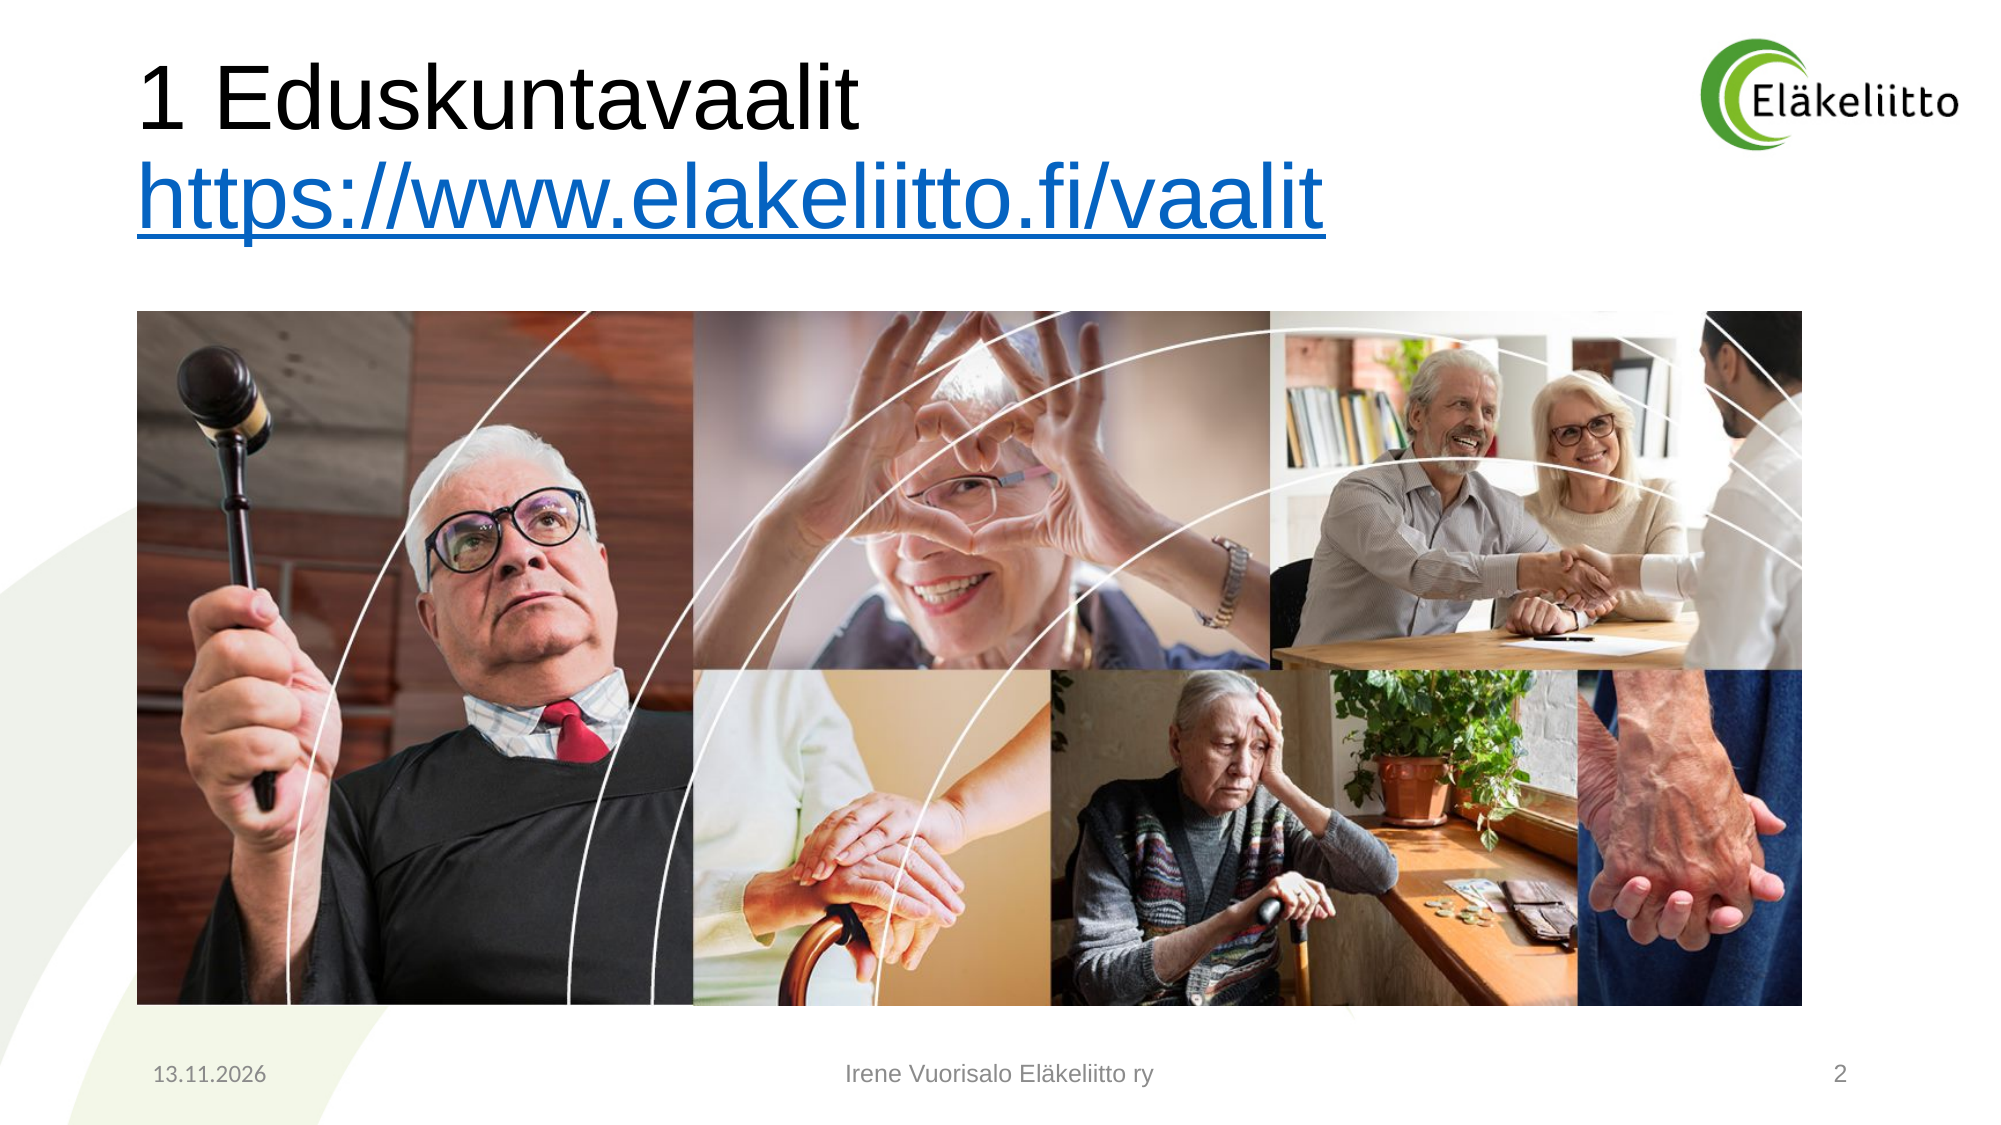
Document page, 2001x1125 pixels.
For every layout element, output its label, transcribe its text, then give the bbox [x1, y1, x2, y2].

picture [0, 0, 2001, 1125]
slide_number 2 [1412, 1042, 1863, 1103]
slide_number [137, 1042, 588, 1103]
footer Irene Vuorisalo Eläkeliitto ry [662, 1042, 1338, 1103]
title 1 Eduskuntavaalit https://www.elakeliitto.fi/vaalit [121, 22, 1863, 278]
